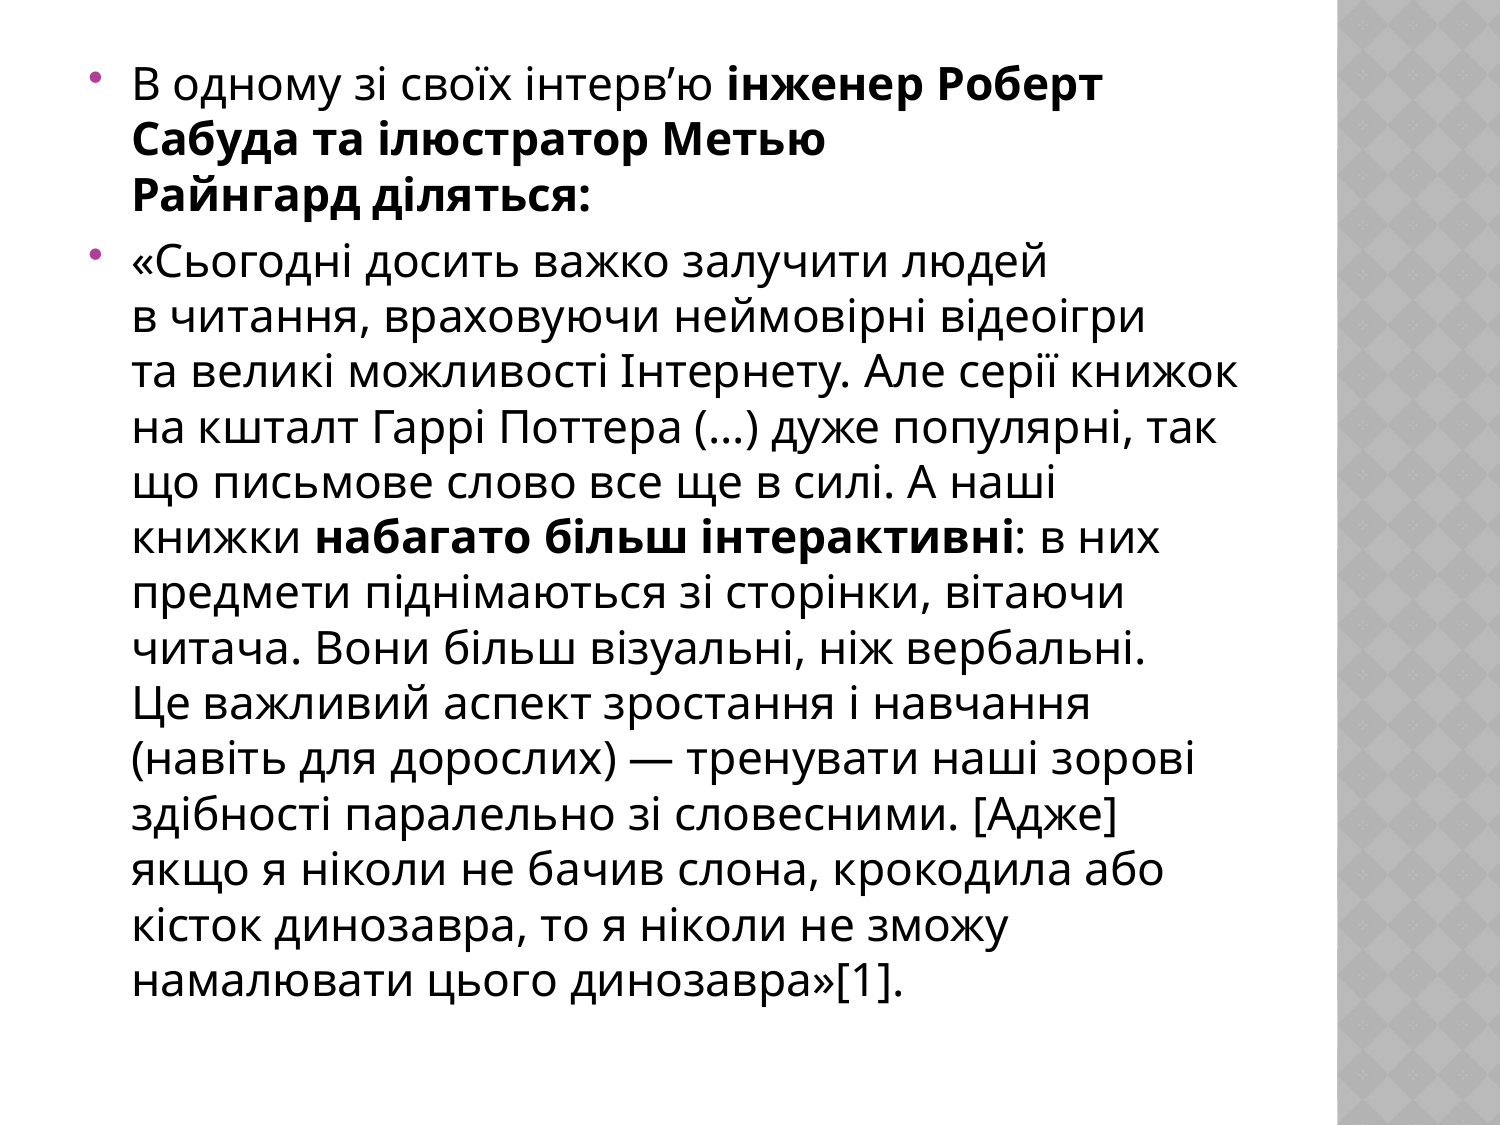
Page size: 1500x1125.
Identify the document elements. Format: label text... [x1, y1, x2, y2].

list В одному зі своїх інтерв’ю інженер Роберт Сабуда та ілюстратор Метью Райнгард діляться: «Сьогодні досить важко залучити людей в читання, враховуючи неймовірні відеоігри та великі можливості Інтернету. Але серії книжок на кшталт Гаррі Поттера (...) дуже популярні, так що письмове слово все ще в силі. А наші книжки набагато більш інтерактивні: в них предмети піднімаються зі сторінки, вітаючи читача. Вони більш візуальні, ніж вербальні. Це важливий аспект зростання і навчання (навіть для дорослих) — тренувати наші зорові здібності паралельно зі словесними. [Адже] якщо я ніколи не бачив слона, крокодила або кісток динозавра, то я ніколи не зможу намалювати цього динозавра»[1]. [75, 46, 1263, 1059]
